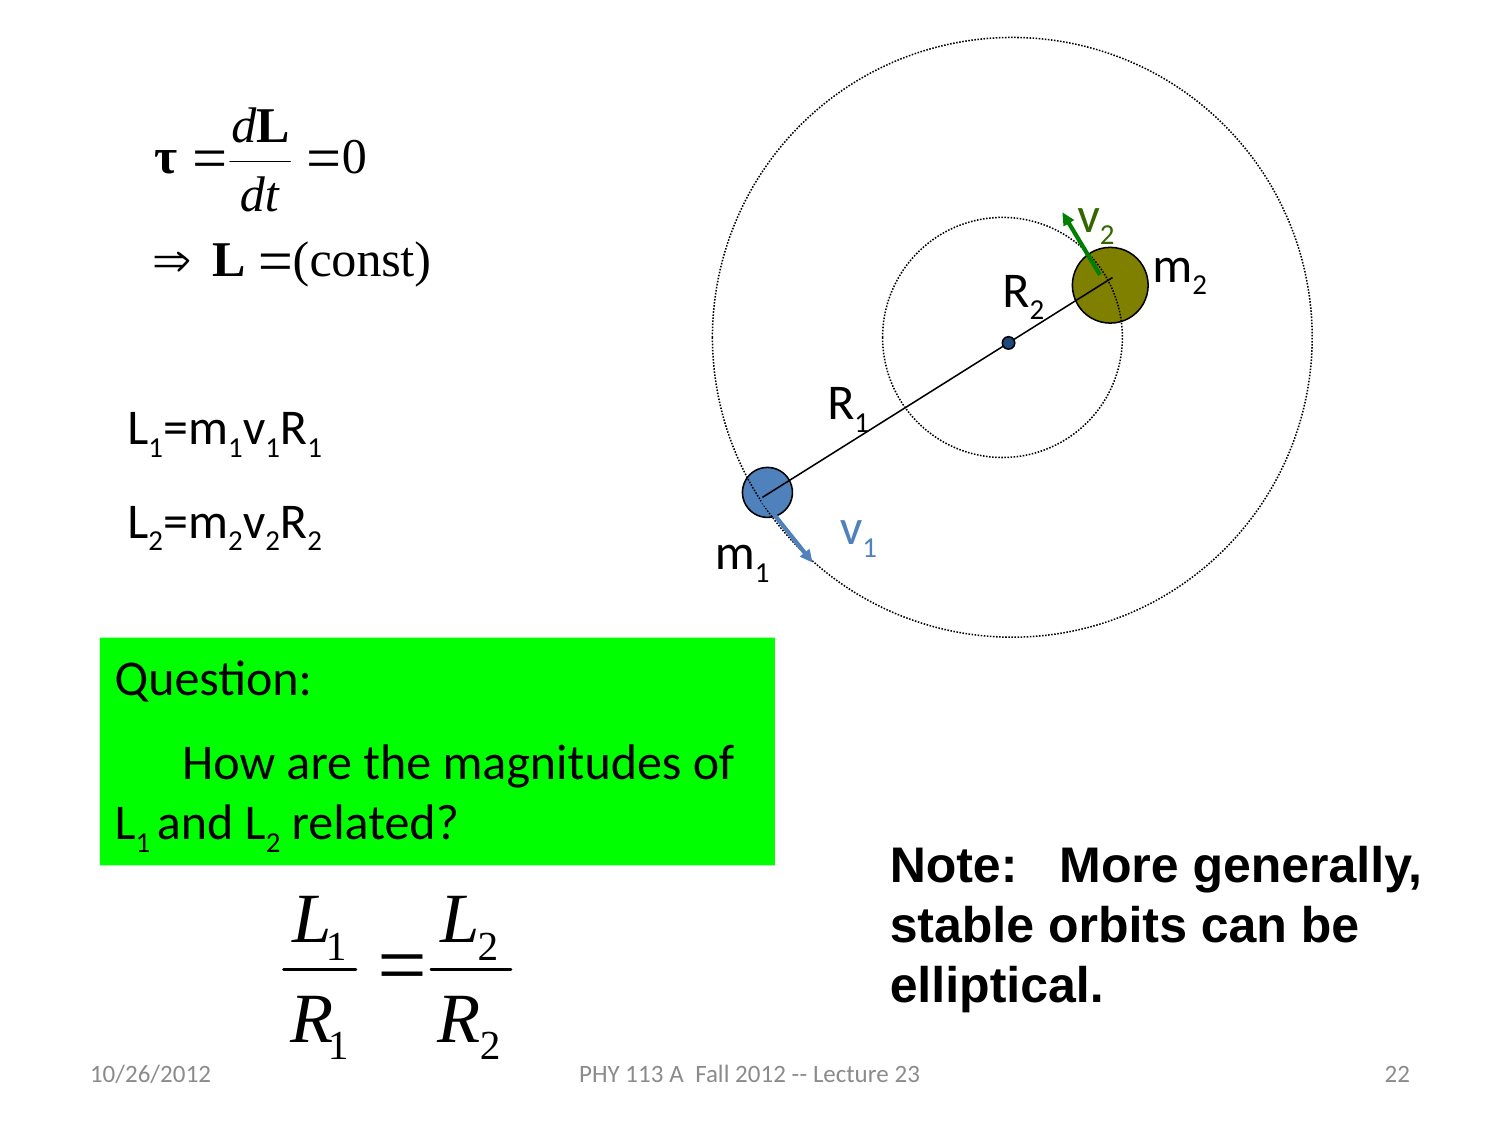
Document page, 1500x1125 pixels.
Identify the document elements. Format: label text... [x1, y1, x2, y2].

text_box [699, 37, 1313, 638]
text_box L1=m1v1R1 L2=m2v2R2 [112, 387, 463, 637]
text_box Question: How are the magnitudes of L1 and L2 related? [99, 637, 775, 866]
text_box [149, 99, 434, 292]
footer PHY 113 A Fall 2012 -- Lecture 23 [512, 1042, 988, 1103]
slide_number 22 [1074, 1042, 1425, 1103]
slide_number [75, 1042, 425, 1103]
text_box Note: More generally, stable orbits can be elliptical. [875, 824, 1450, 1020]
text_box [271, 874, 526, 1076]
